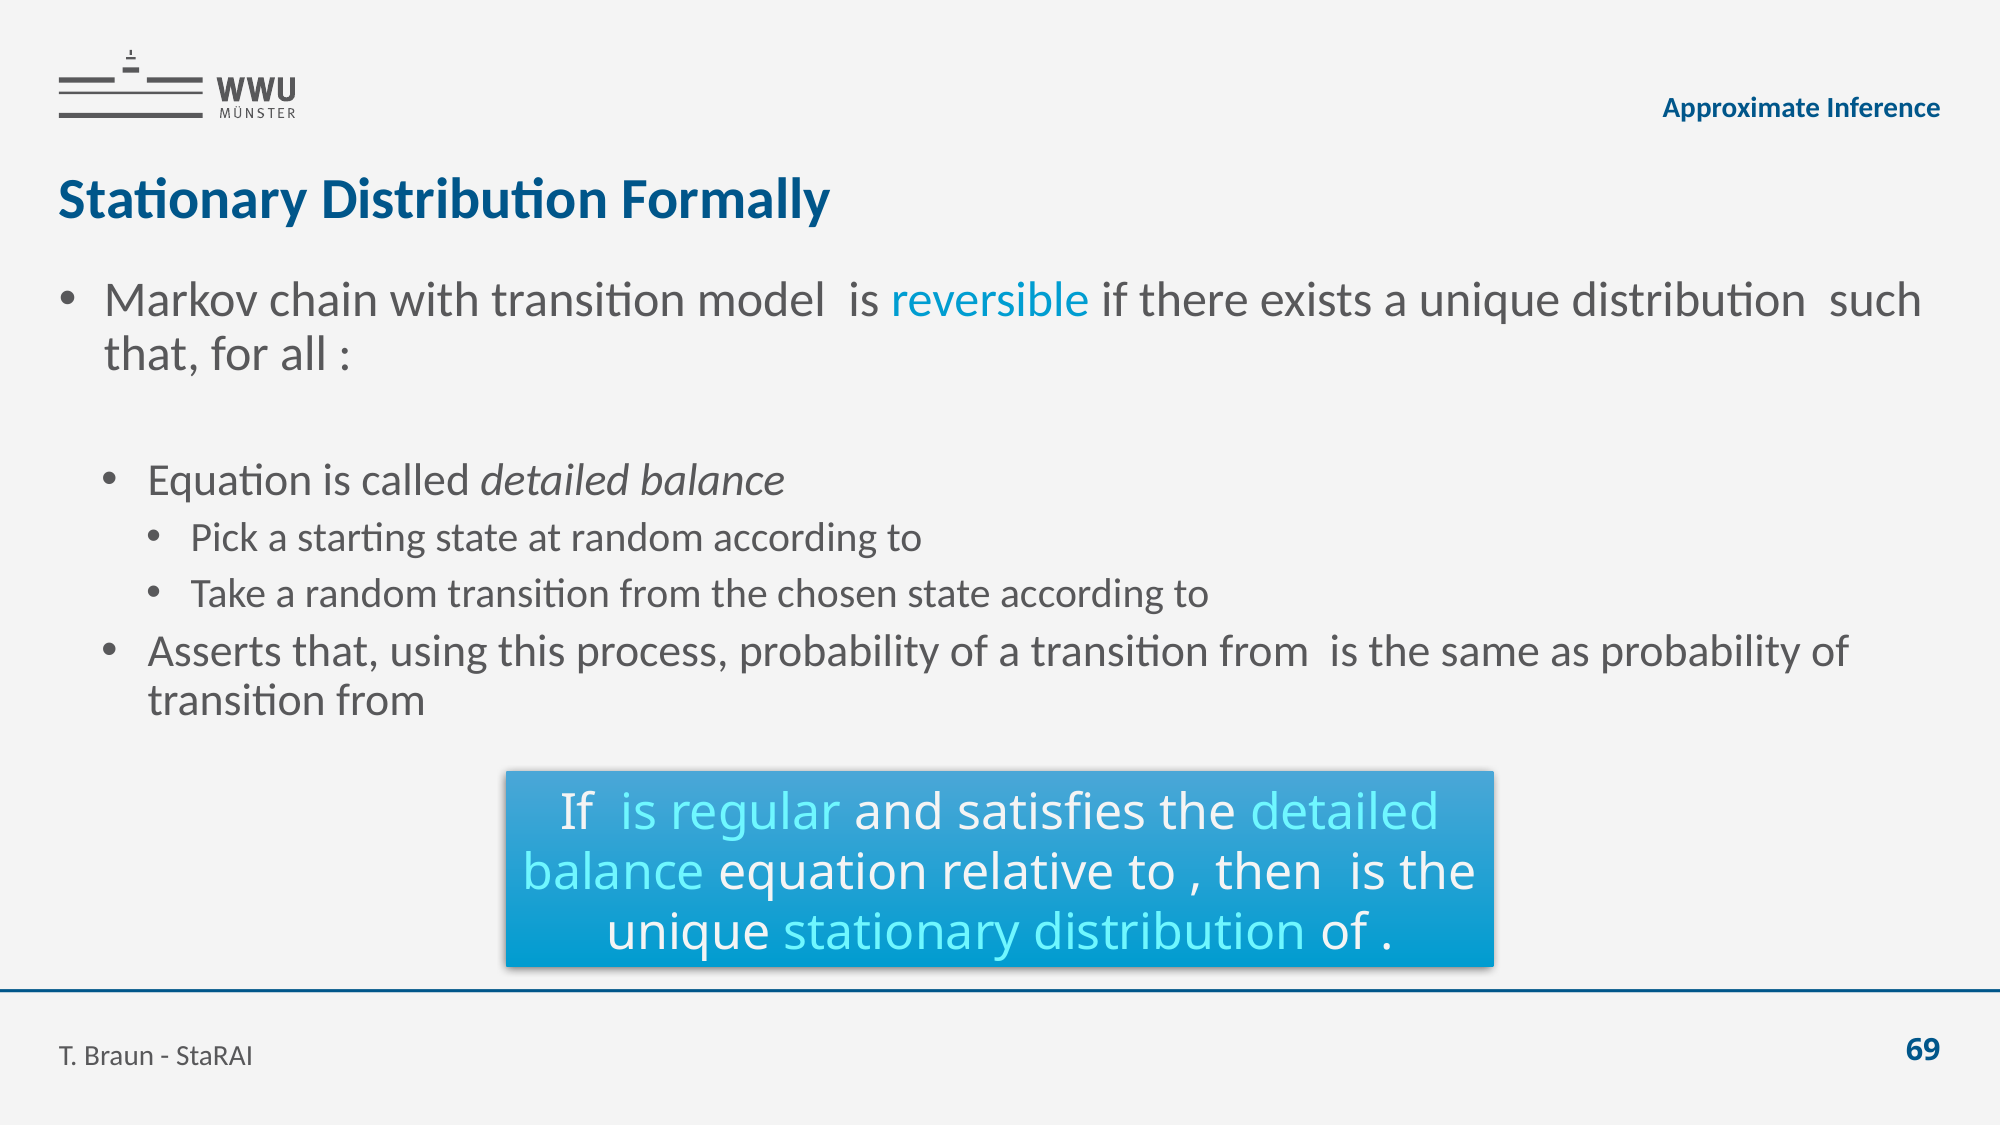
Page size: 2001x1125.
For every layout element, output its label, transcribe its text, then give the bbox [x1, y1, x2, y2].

title Stationary Distribution Formally [58, 148, 1941, 243]
slide_number 69 [1822, 1012, 1941, 1072]
footer T. Braun - StaRAI [58, 1012, 1440, 1072]
slide_number Approximate Inference [589, 63, 1941, 123]
